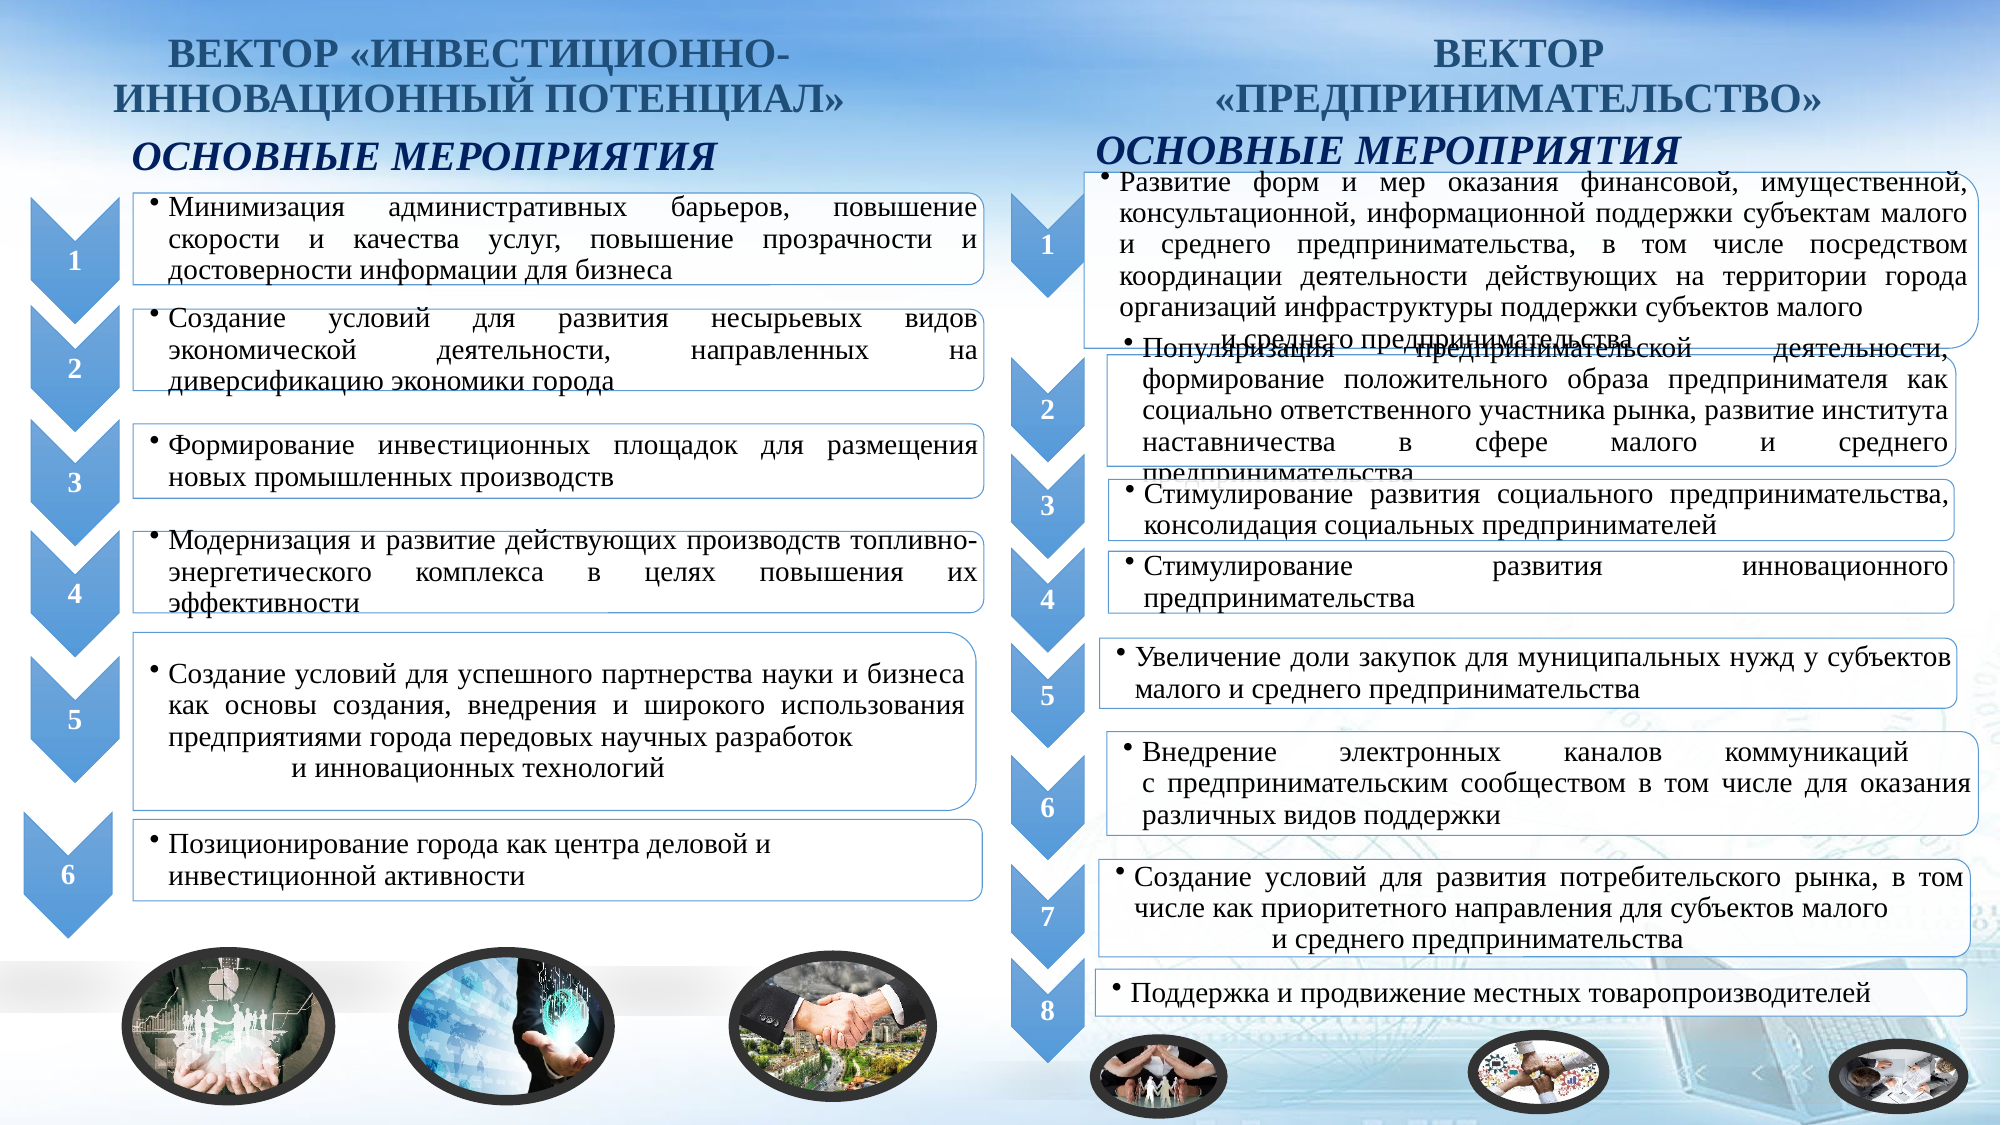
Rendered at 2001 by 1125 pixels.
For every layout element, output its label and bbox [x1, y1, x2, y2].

text_box [24, 178, 991, 946]
picture [0, 0, 2000, 1125]
text_box [1011, 141, 1979, 1094]
